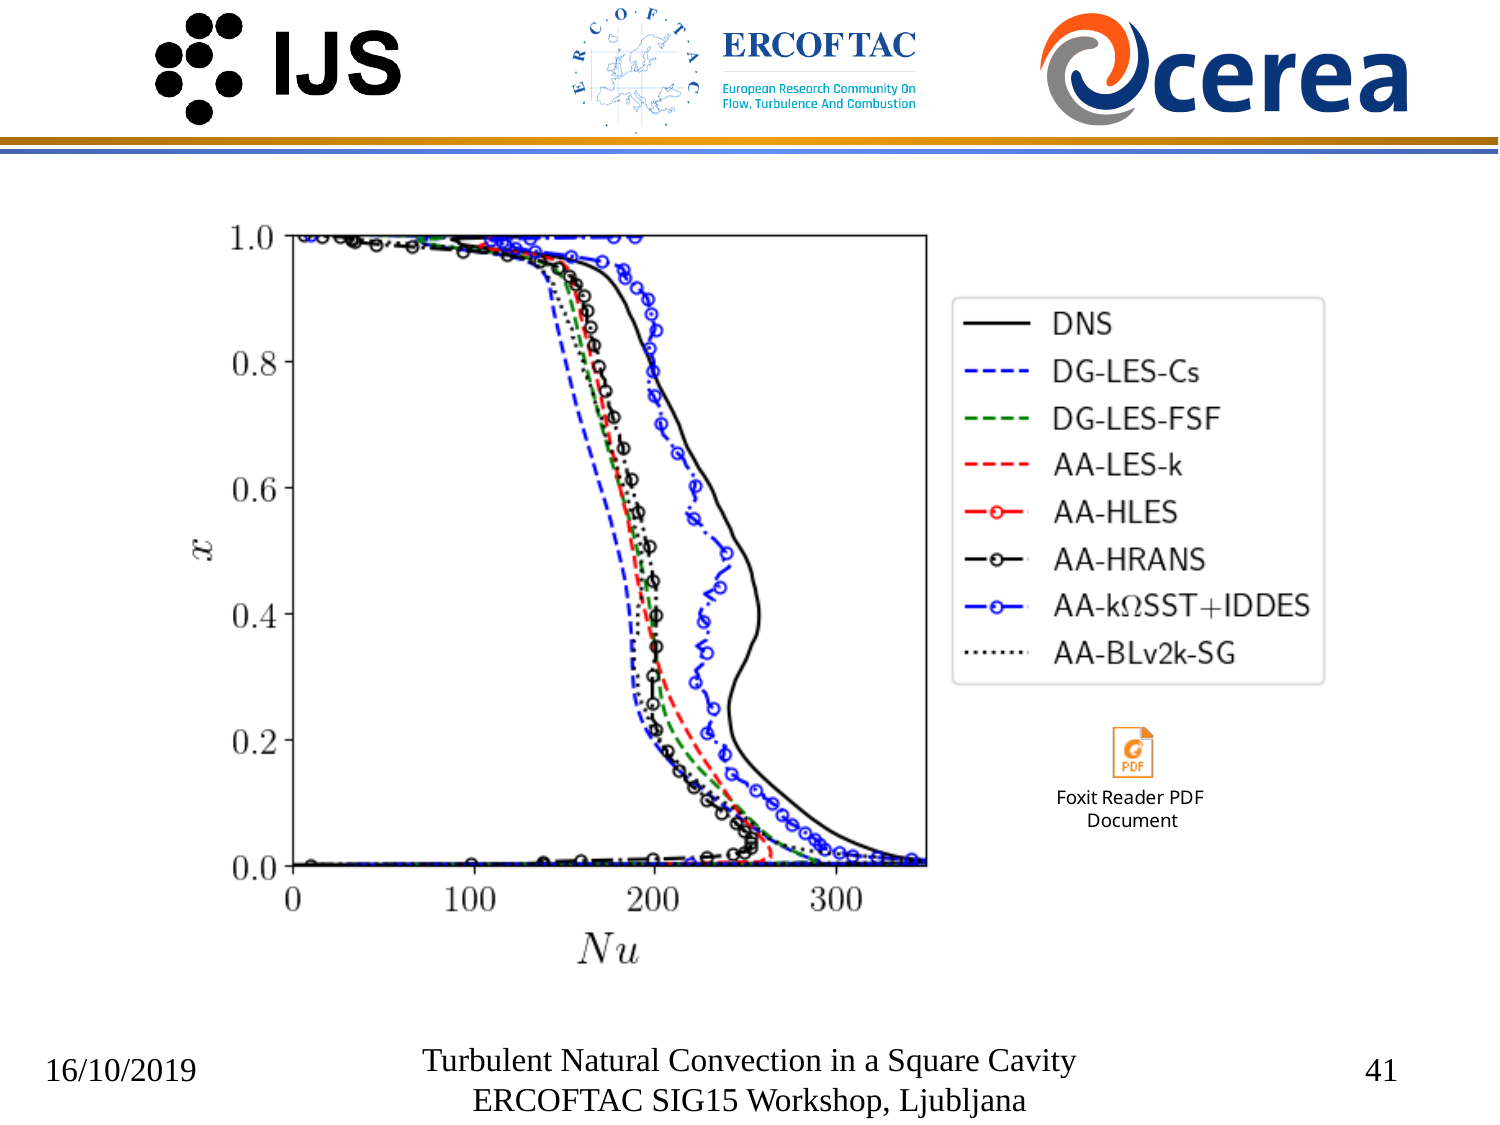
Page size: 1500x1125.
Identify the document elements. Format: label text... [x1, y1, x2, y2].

picture [160, 204, 1340, 990]
picture [155, 7, 408, 128]
picture [572, 7, 916, 134]
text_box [1056, 727, 1208, 855]
slide_number 41 [1281, 1030, 1483, 1106]
picture [1033, 7, 1415, 131]
footer Turbulent Natural Convection in a Square Cavity ERCOFTAC SIG15 Workshop, Ljubljana [218, 1030, 1281, 1106]
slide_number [23, 1030, 218, 1106]
